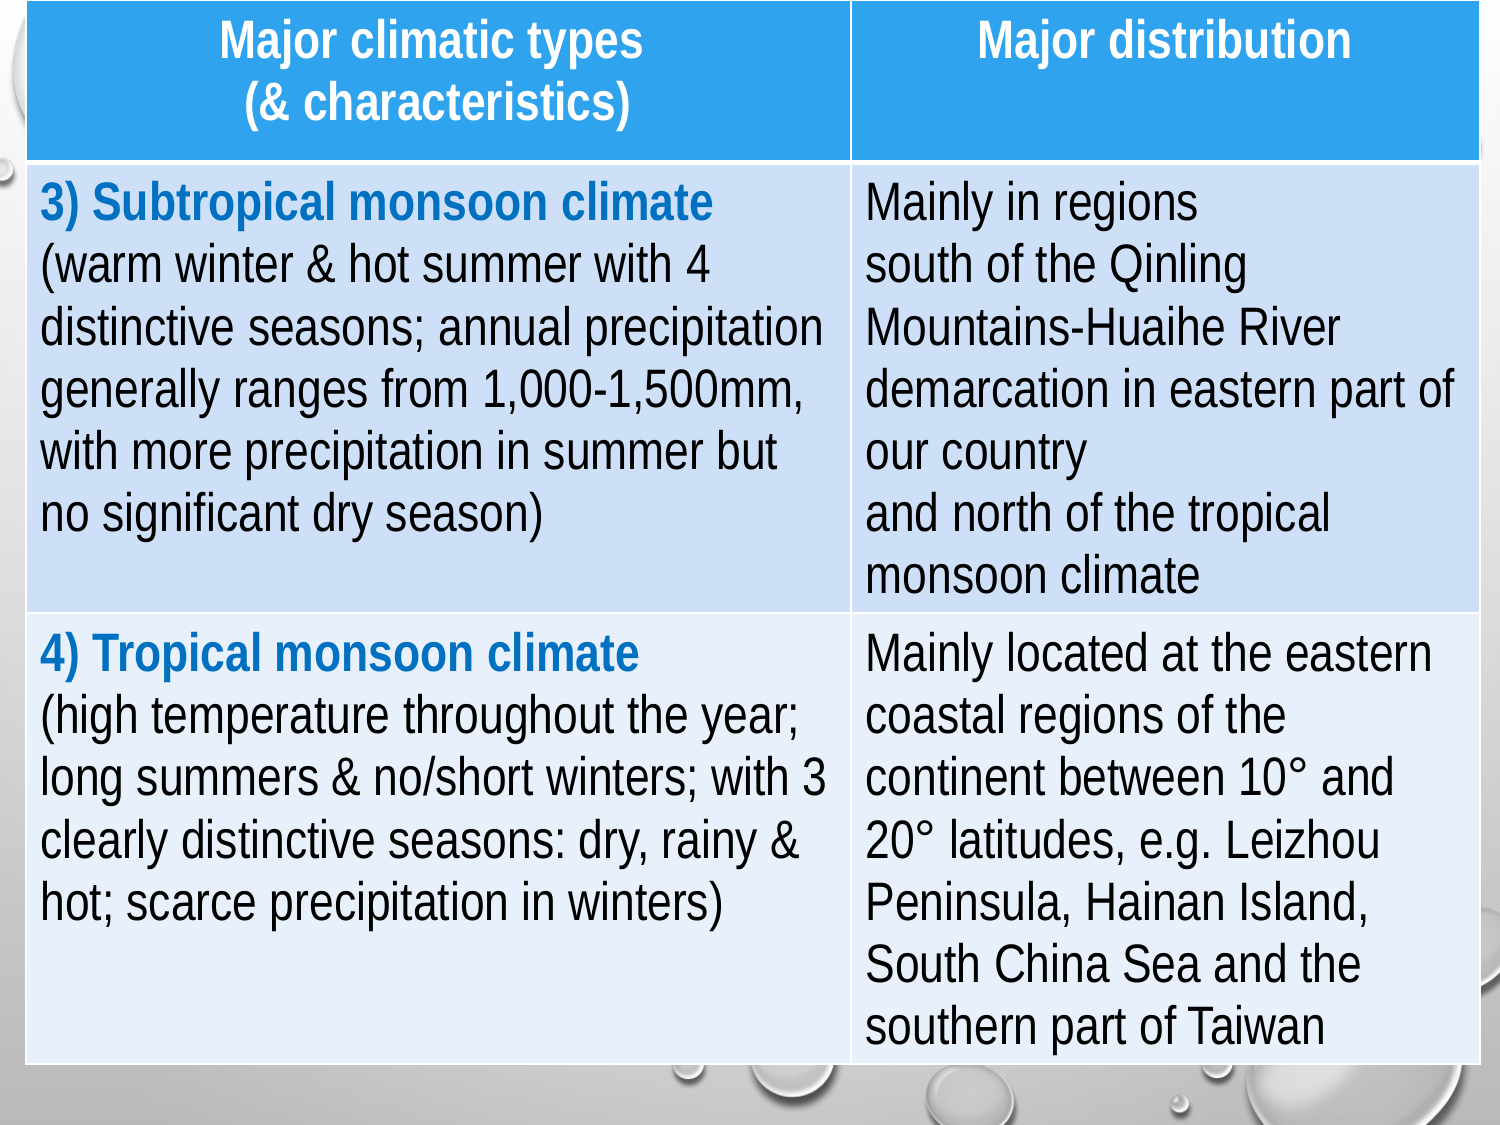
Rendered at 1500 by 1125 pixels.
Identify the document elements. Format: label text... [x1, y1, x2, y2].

table_cell Mainly in regions south of the Qinling Mountains-Huaihe River demarcation in eastern part of our country and north of the tropical monsoon climate [852, 165, 1479, 612]
table_cell 4) Tropical monsoon climate (high temperature throughout the year; long summers & no/short winters; with 3 clearly distinctive seasons: dry, rainy & hot; scarce precipitation in winters) [27, 614, 850, 1063]
table_cell Mainly located at the eastern coastal regions of the continent between 10° and 20° latitudes, e.g. Leizhou Peninsula, Hainan Island, South China Sea and the southern part of Taiwan [852, 614, 1479, 1063]
table_header Major climatic types (& characteristics) [27, 1, 850, 160]
table_cell 3) Subtropical monsoon climate (warm winter & hot summer with 4 distinctive seasons; annual precipitation generally ranges from 1,000-1,500mm, with more precipitation in summer but no significant dry season) [27, 165, 850, 612]
picture [0, 0, 1500, 1125]
table_header Major distribution [852, 1, 1479, 160]
